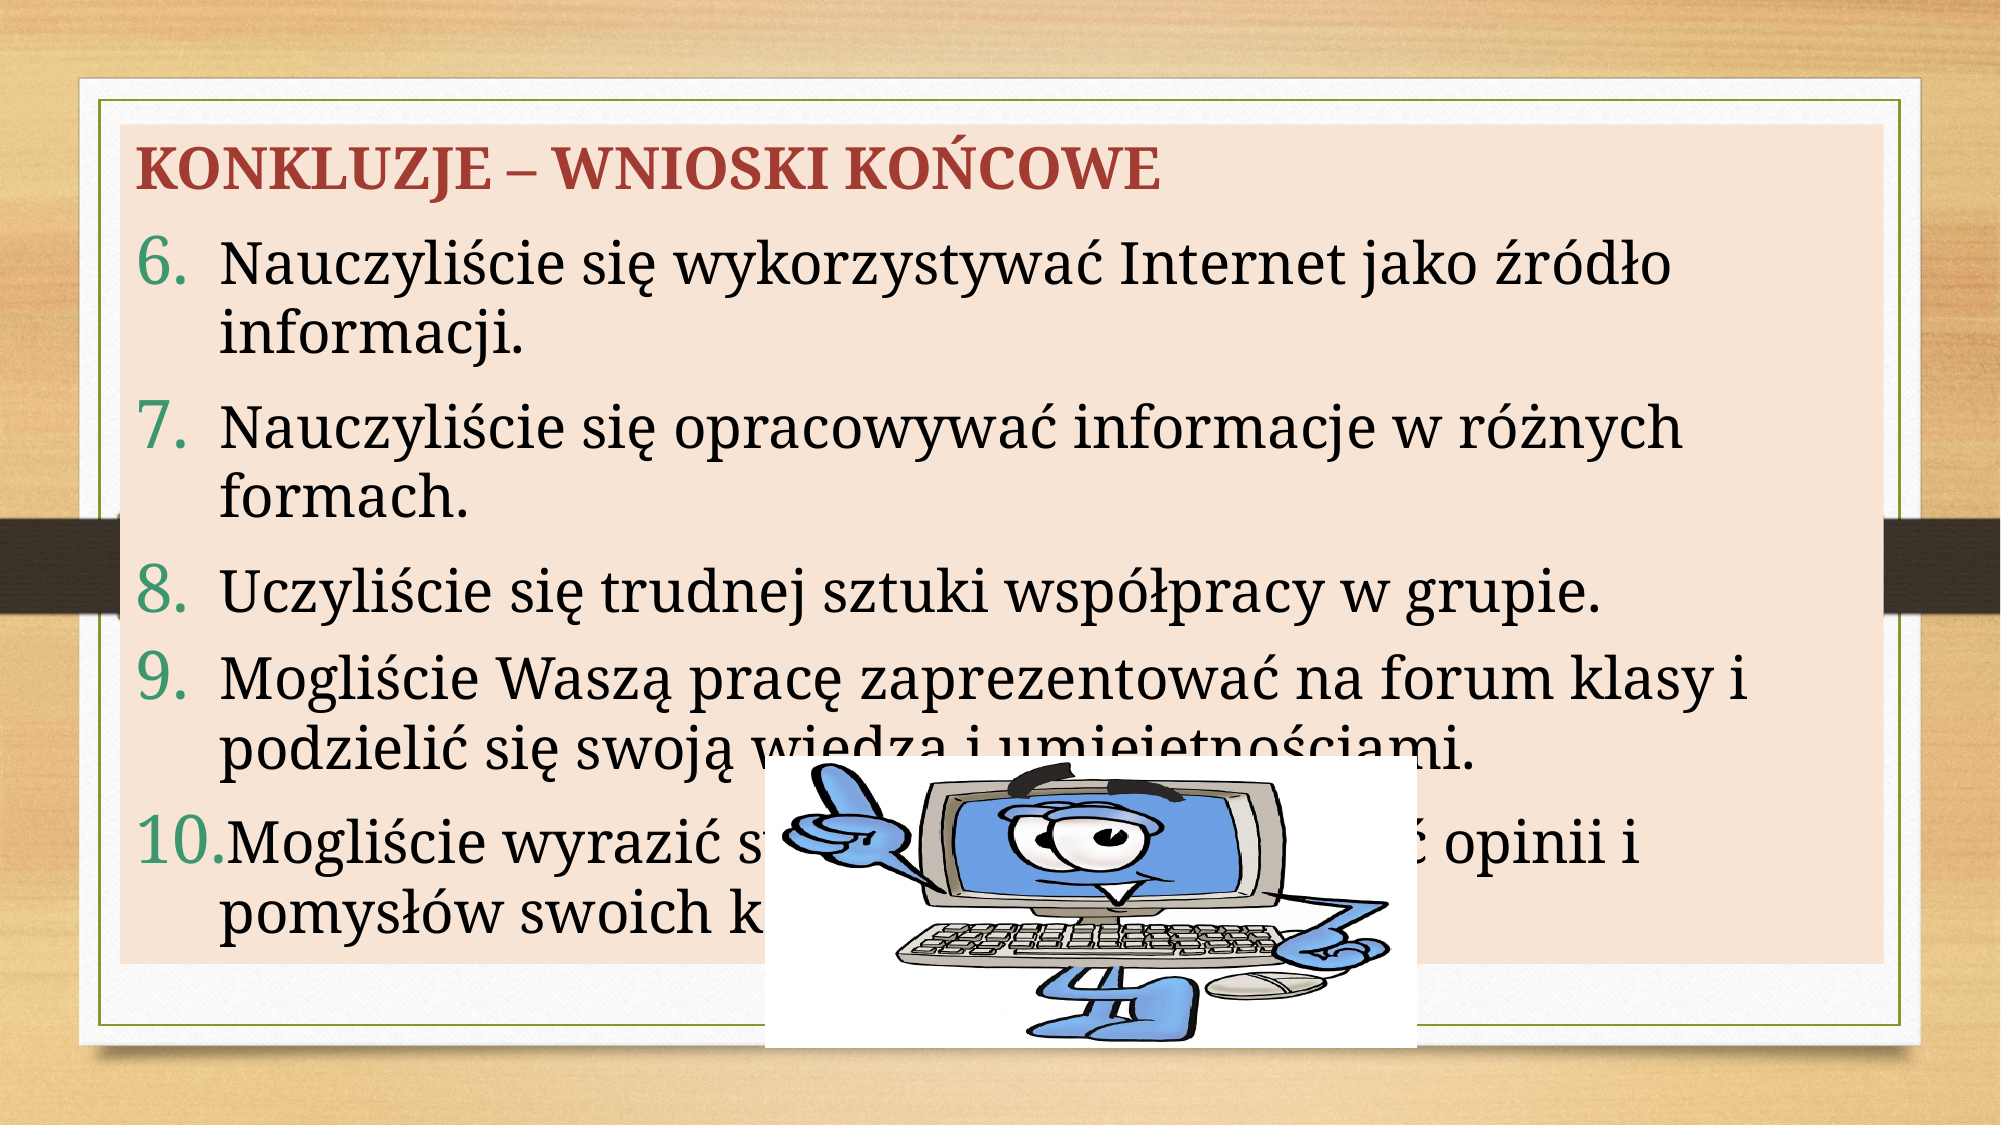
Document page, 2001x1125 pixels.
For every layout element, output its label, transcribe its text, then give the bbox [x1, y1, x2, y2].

picture [0, 0, 2001, 1125]
list KONKLUZJE – WNIOSKI KOŃCOWE Nauczyliście się wykorzystywać Internet jako źródło informacji. Nauczyliście się opracowywać informacje w różnych formach. Uczyliście się trudnej sztuki współpracy w grupie. Mogliście Waszą pracę zaprezentować na forum klasy i podzielić się swoją wiedzą i umiejętnościami. Mogliście wyrazić swoje opinie i wysłuchać opinii i pomysłów swoich kolegów. [120, 124, 1884, 964]
